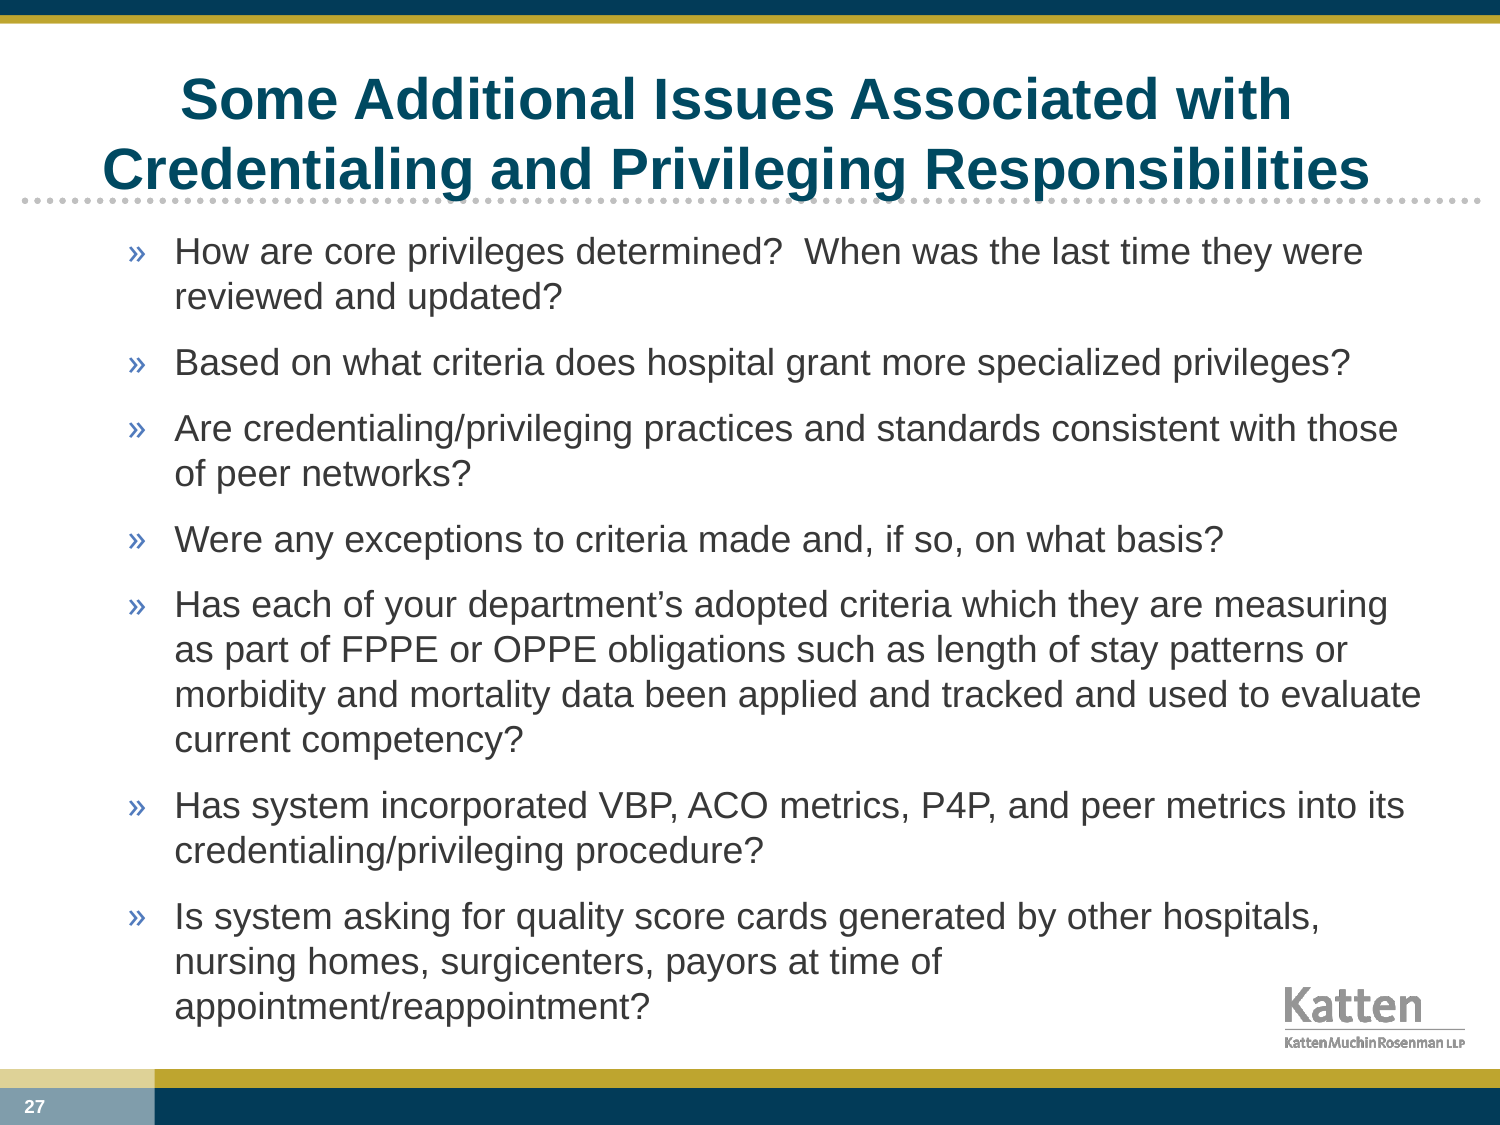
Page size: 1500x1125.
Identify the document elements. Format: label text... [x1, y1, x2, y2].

title Some Additional Issues Associated with Credentialing and Privileging Responsibilities [37, 37, 1438, 225]
picture [1438, 987, 1466, 1049]
list How are core privileges determined? When was the last time they were reviewed and updated? Based on what criteria does hospital grant more specialized privileges? Are credentialing/privileging practices and standards consistent with those of peer networks? Were any exceptions to criteria made and, if so, on what basis? Has each of your department’s adopted criteria which they are measuring as part of FPPE or OPPE obligations such as length of stay patterns or morbidity and mortality data been applied and tracked and used to evaluate current competency? Has system incorporated VBP, ACO metrics, P4P, and peer metrics into its credentialing/privileging procedure? Is system asking for quality score cards generated by other hospitals, nursing homes, surgicenters, payors at time of appointment/reappointment? [37, 225, 1438, 1055]
